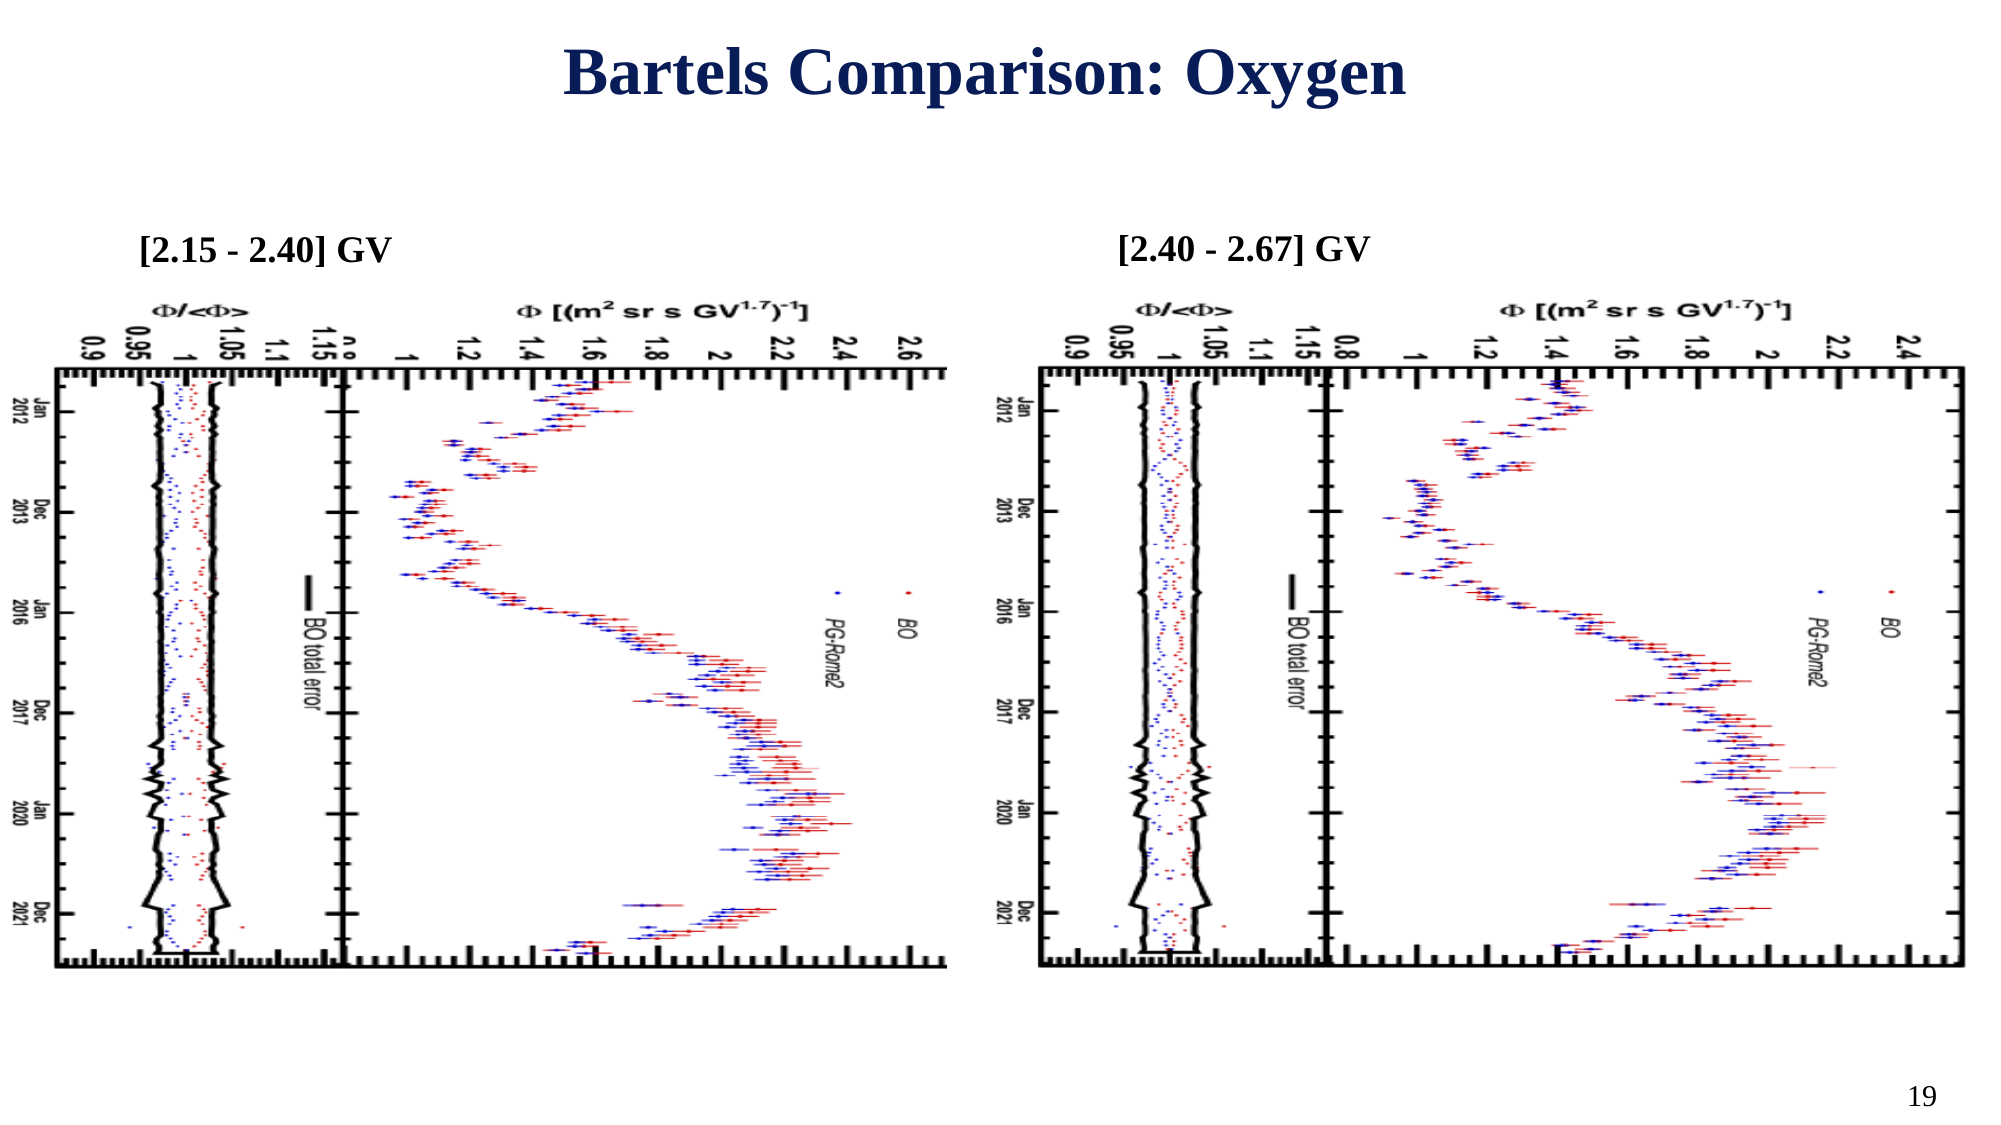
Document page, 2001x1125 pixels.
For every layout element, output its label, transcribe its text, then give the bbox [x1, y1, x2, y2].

title Bartels Comparison: Oxygen [185, 0, 1786, 147]
picture [1091, 103, 1887, 1125]
picture [107, 103, 904, 1125]
